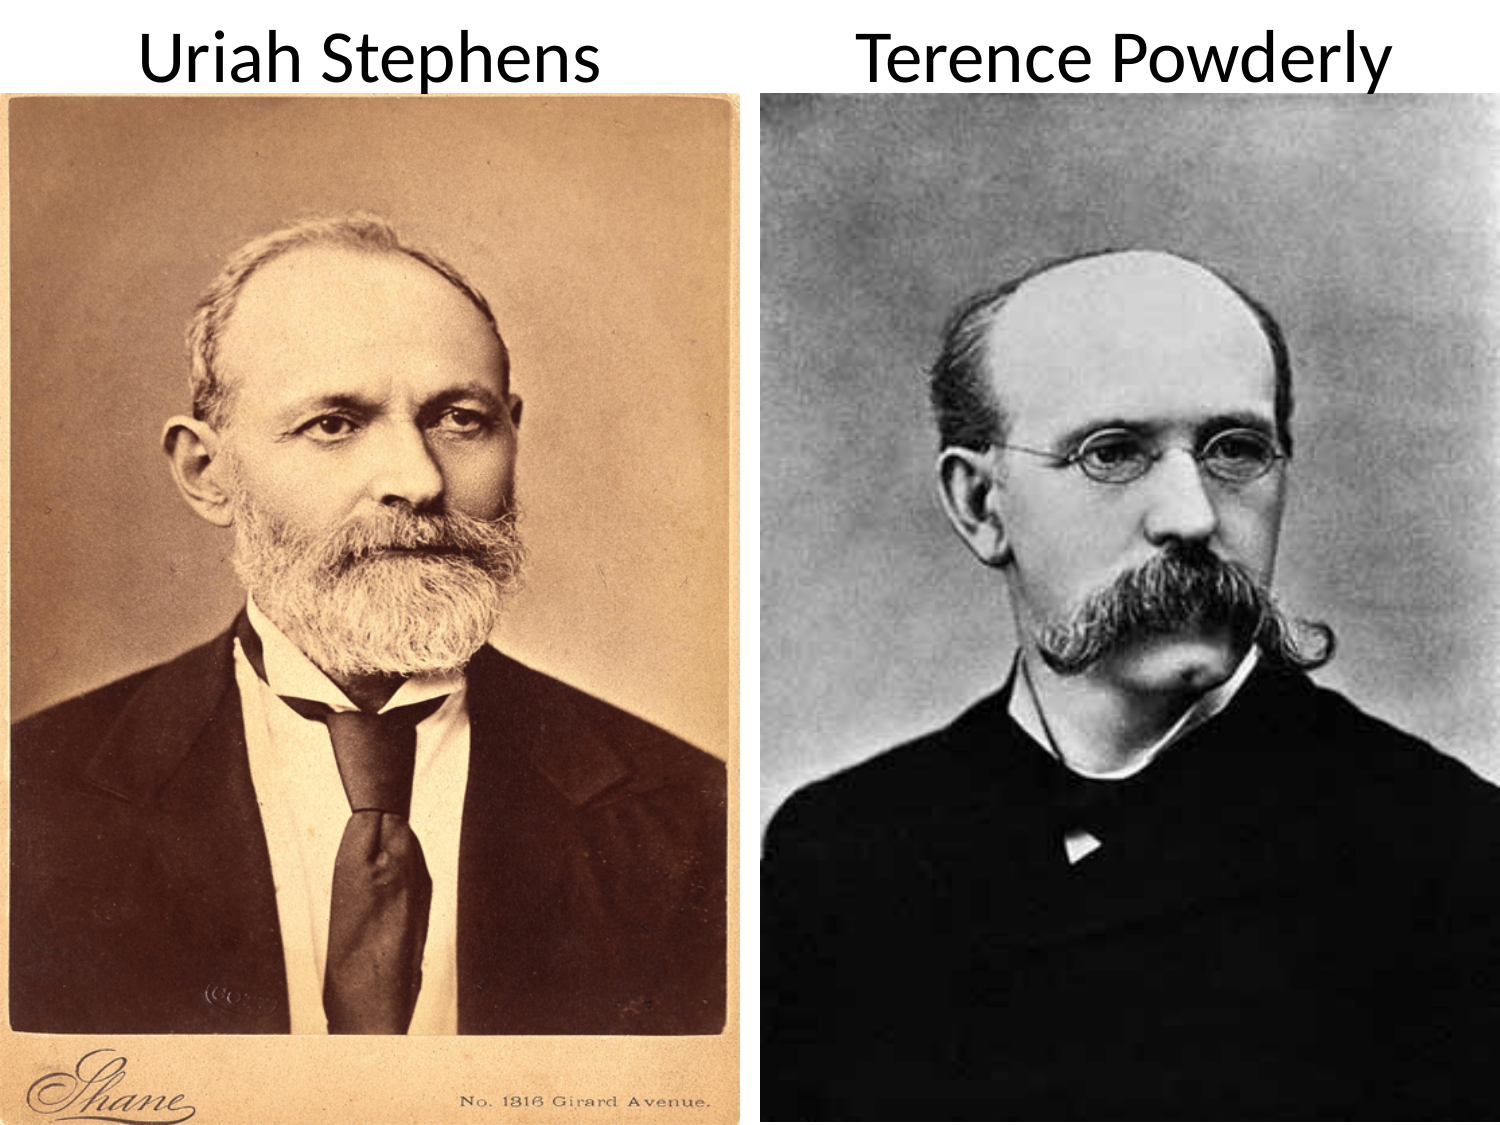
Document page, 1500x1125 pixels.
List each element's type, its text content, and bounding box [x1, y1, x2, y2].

text_box Uriah Stephens [0, 0, 740, 92]
text_box Terence Powderly [749, 0, 1500, 105]
picture [0, 92, 740, 1125]
picture [760, 92, 1500, 1122]
